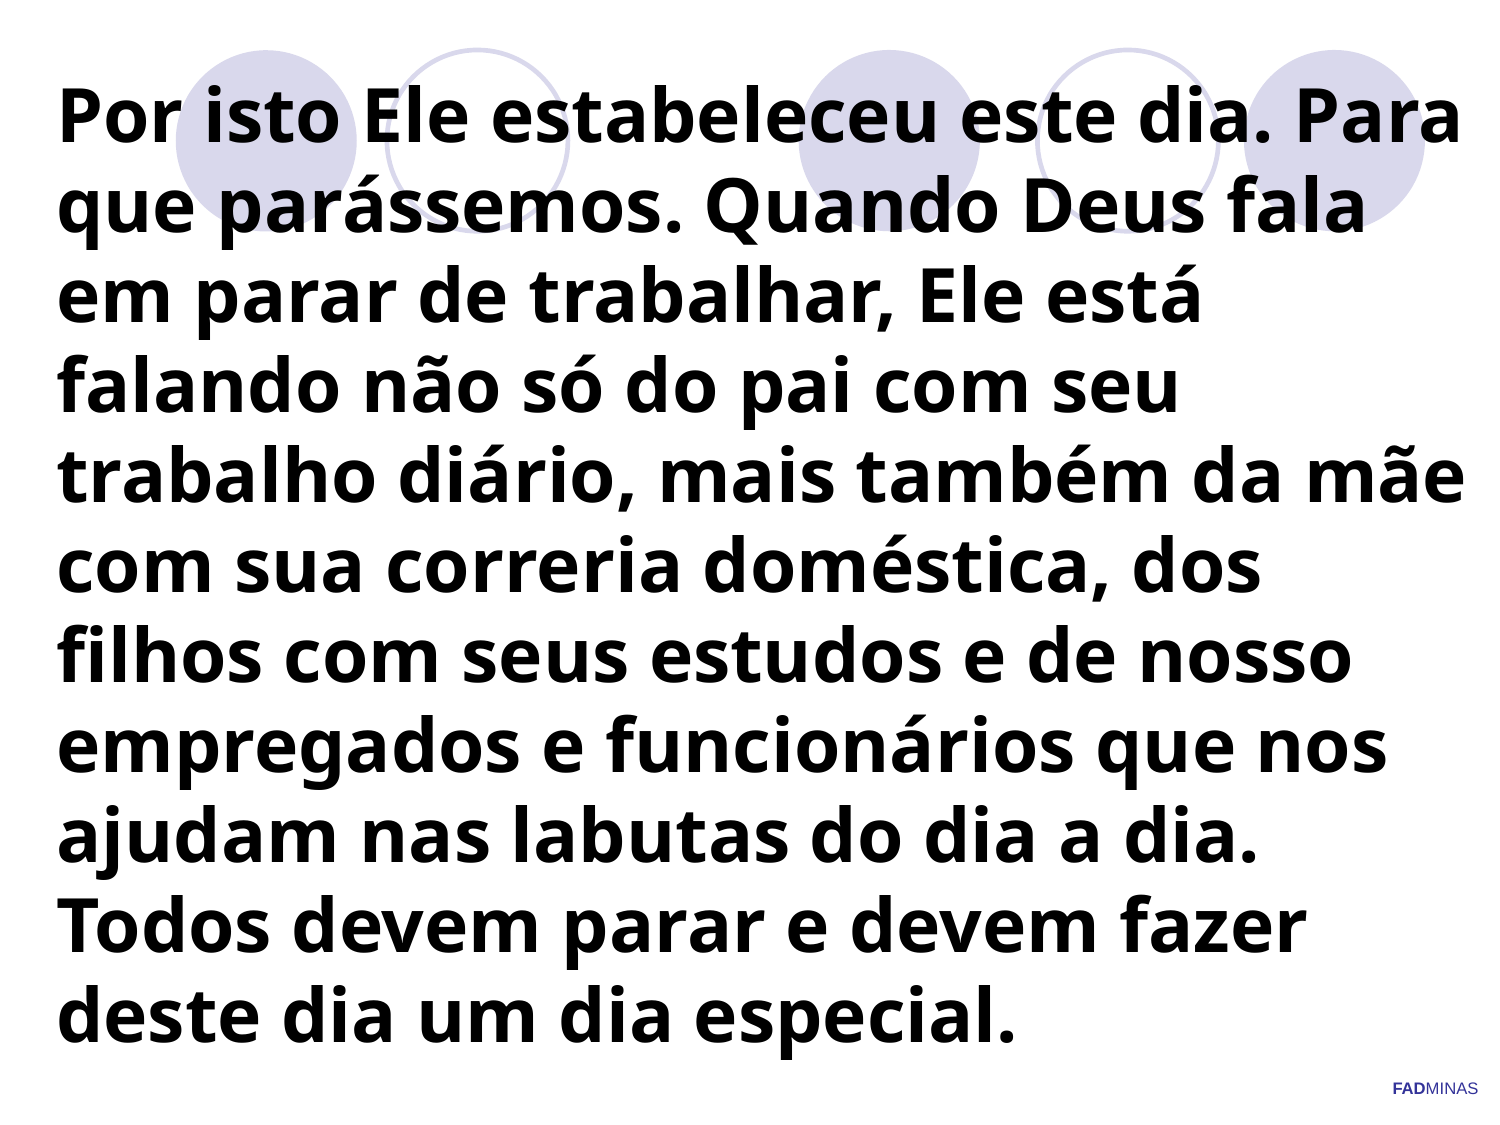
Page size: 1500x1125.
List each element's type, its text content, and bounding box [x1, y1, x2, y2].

title Por isto Ele estabeleceu este dia. Para que parássemos. Quando Deus fala em parar de trabalhar, Ele está falando não só do pai com seu trabalho diário, mais também da mãe com sua correria doméstica, dos filhos com seus estudos e de nosso empregados e funcionários que nos ajudam nas labutas do dia a dia. Todos devem parar e devem fazer deste dia um dia especial. [41, 0, 1500, 1125]
text_box FADMINAS [1377, 1070, 1494, 1105]
